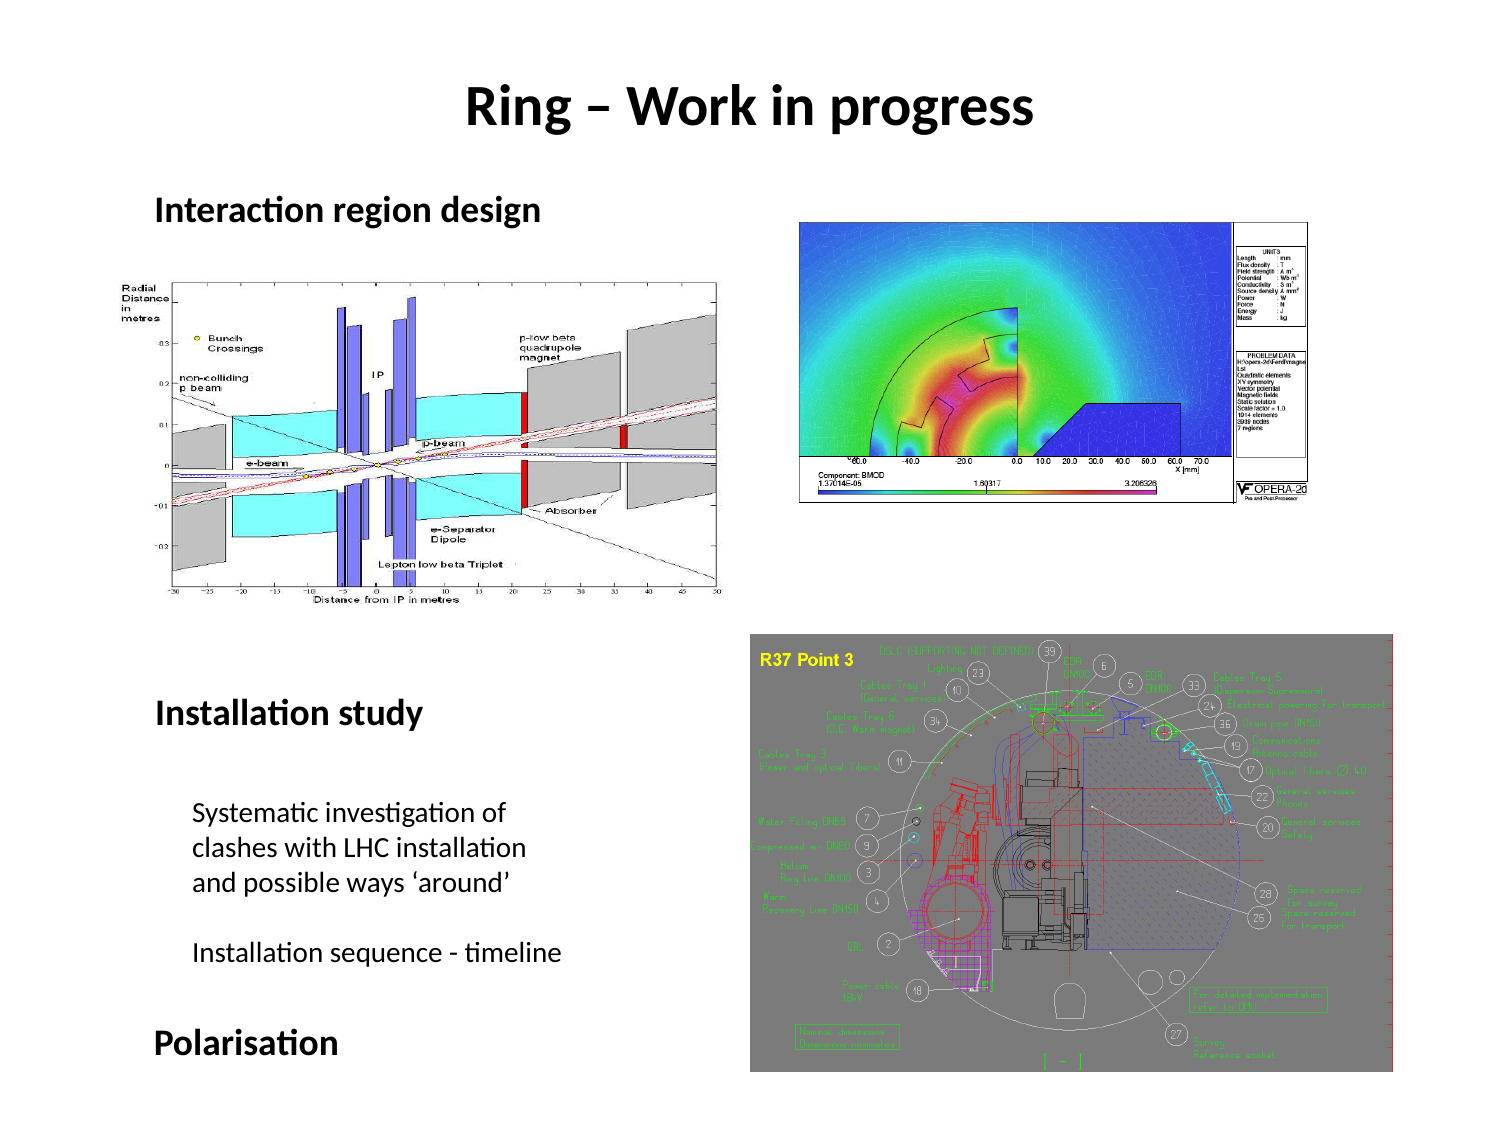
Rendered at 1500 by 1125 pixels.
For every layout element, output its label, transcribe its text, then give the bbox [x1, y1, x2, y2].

text_box Systematic investigation of clashes with LHC installation and possible ways ‘around’ Installation sequence - timeline [177, 786, 578, 976]
text_box Interaction region design [139, 177, 557, 238]
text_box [111, 268, 751, 610]
picture [794, 208, 1316, 509]
text_box Polarisation [138, 1010, 354, 1071]
title Ring – Work in progress [113, 26, 1388, 179]
text_box Installation study [140, 680, 439, 741]
picture [750, 633, 1393, 1072]
